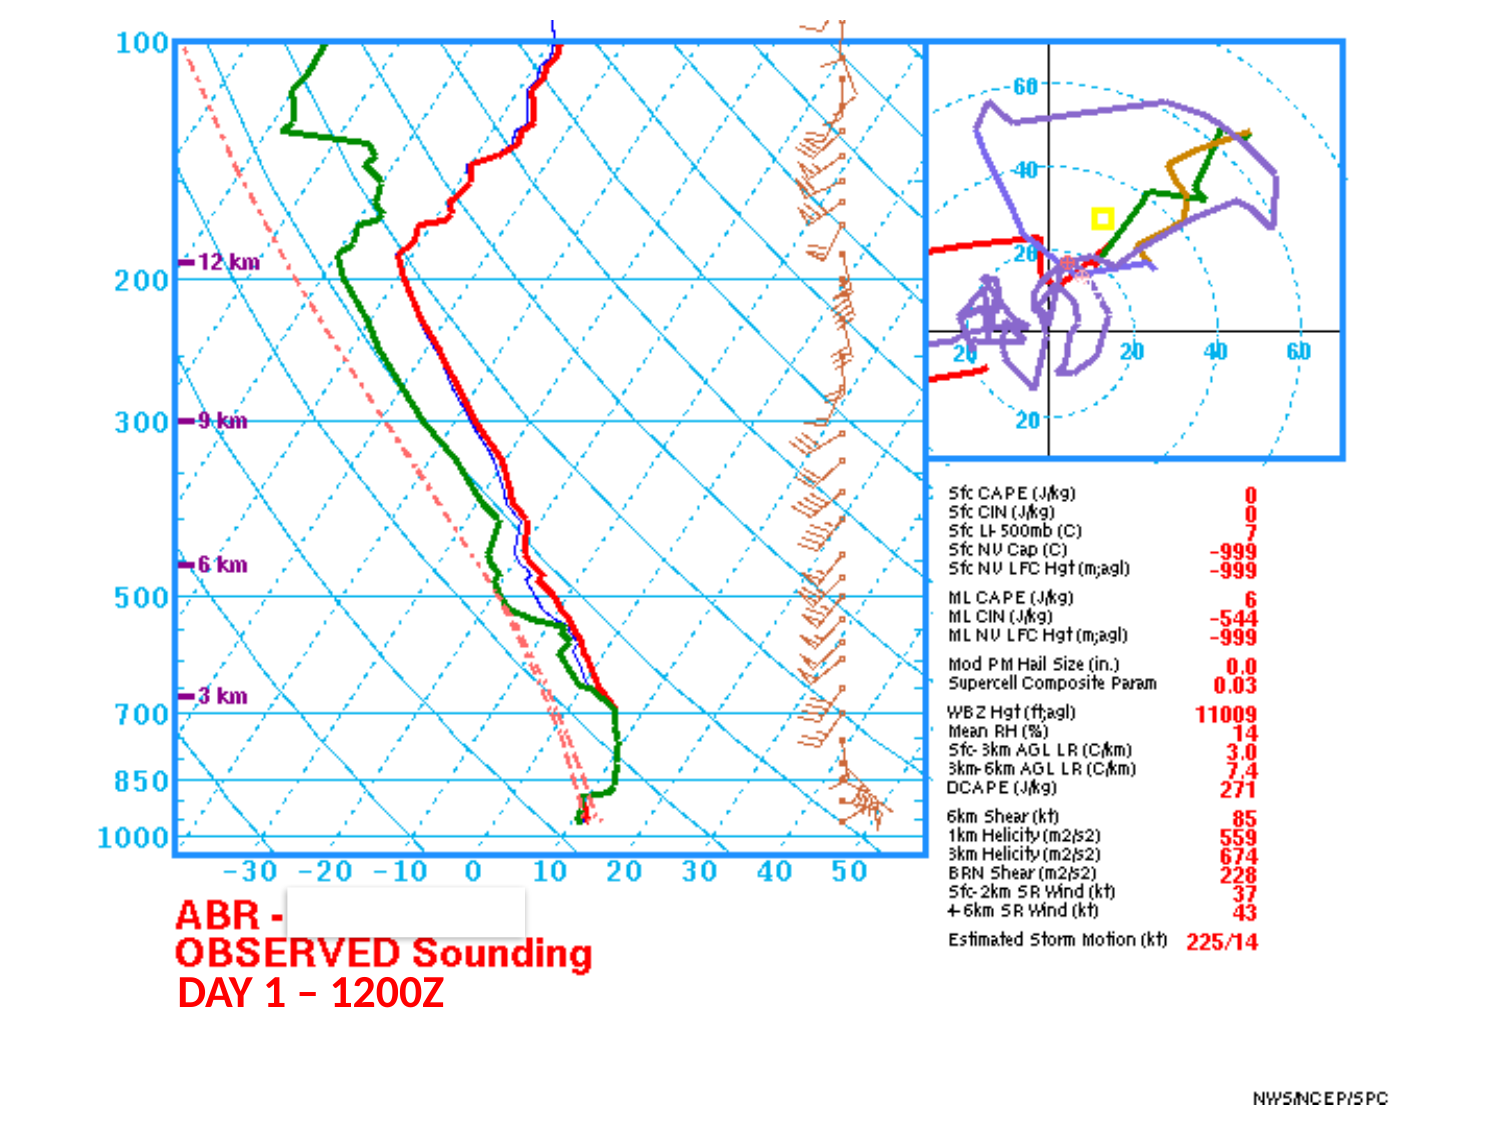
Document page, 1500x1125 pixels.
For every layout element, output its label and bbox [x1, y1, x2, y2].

picture [91, 20, 1409, 1105]
